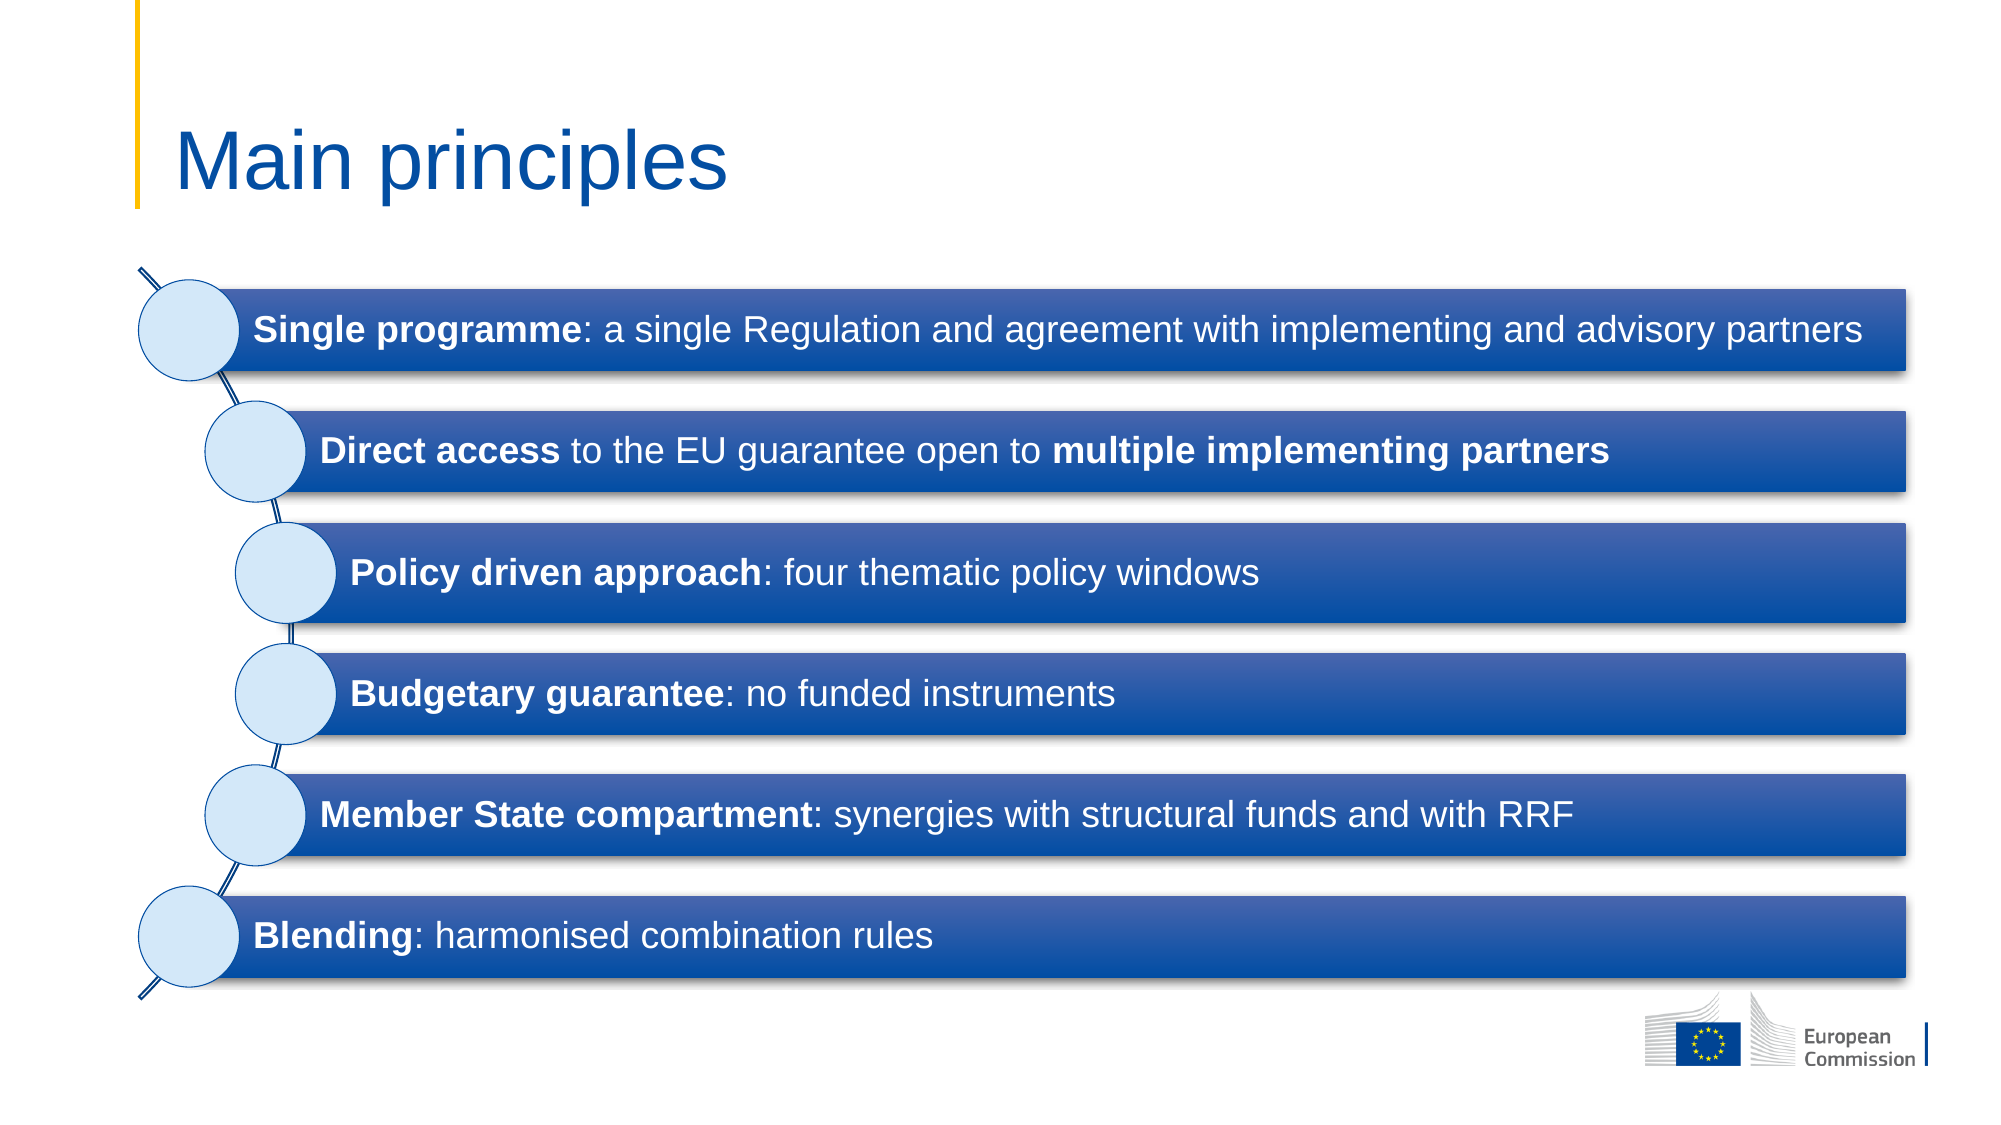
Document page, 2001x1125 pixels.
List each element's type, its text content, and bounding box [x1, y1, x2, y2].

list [127, 249, 1917, 1018]
picture [1645, 991, 1928, 1066]
title Main principles [159, 79, 1885, 208]
